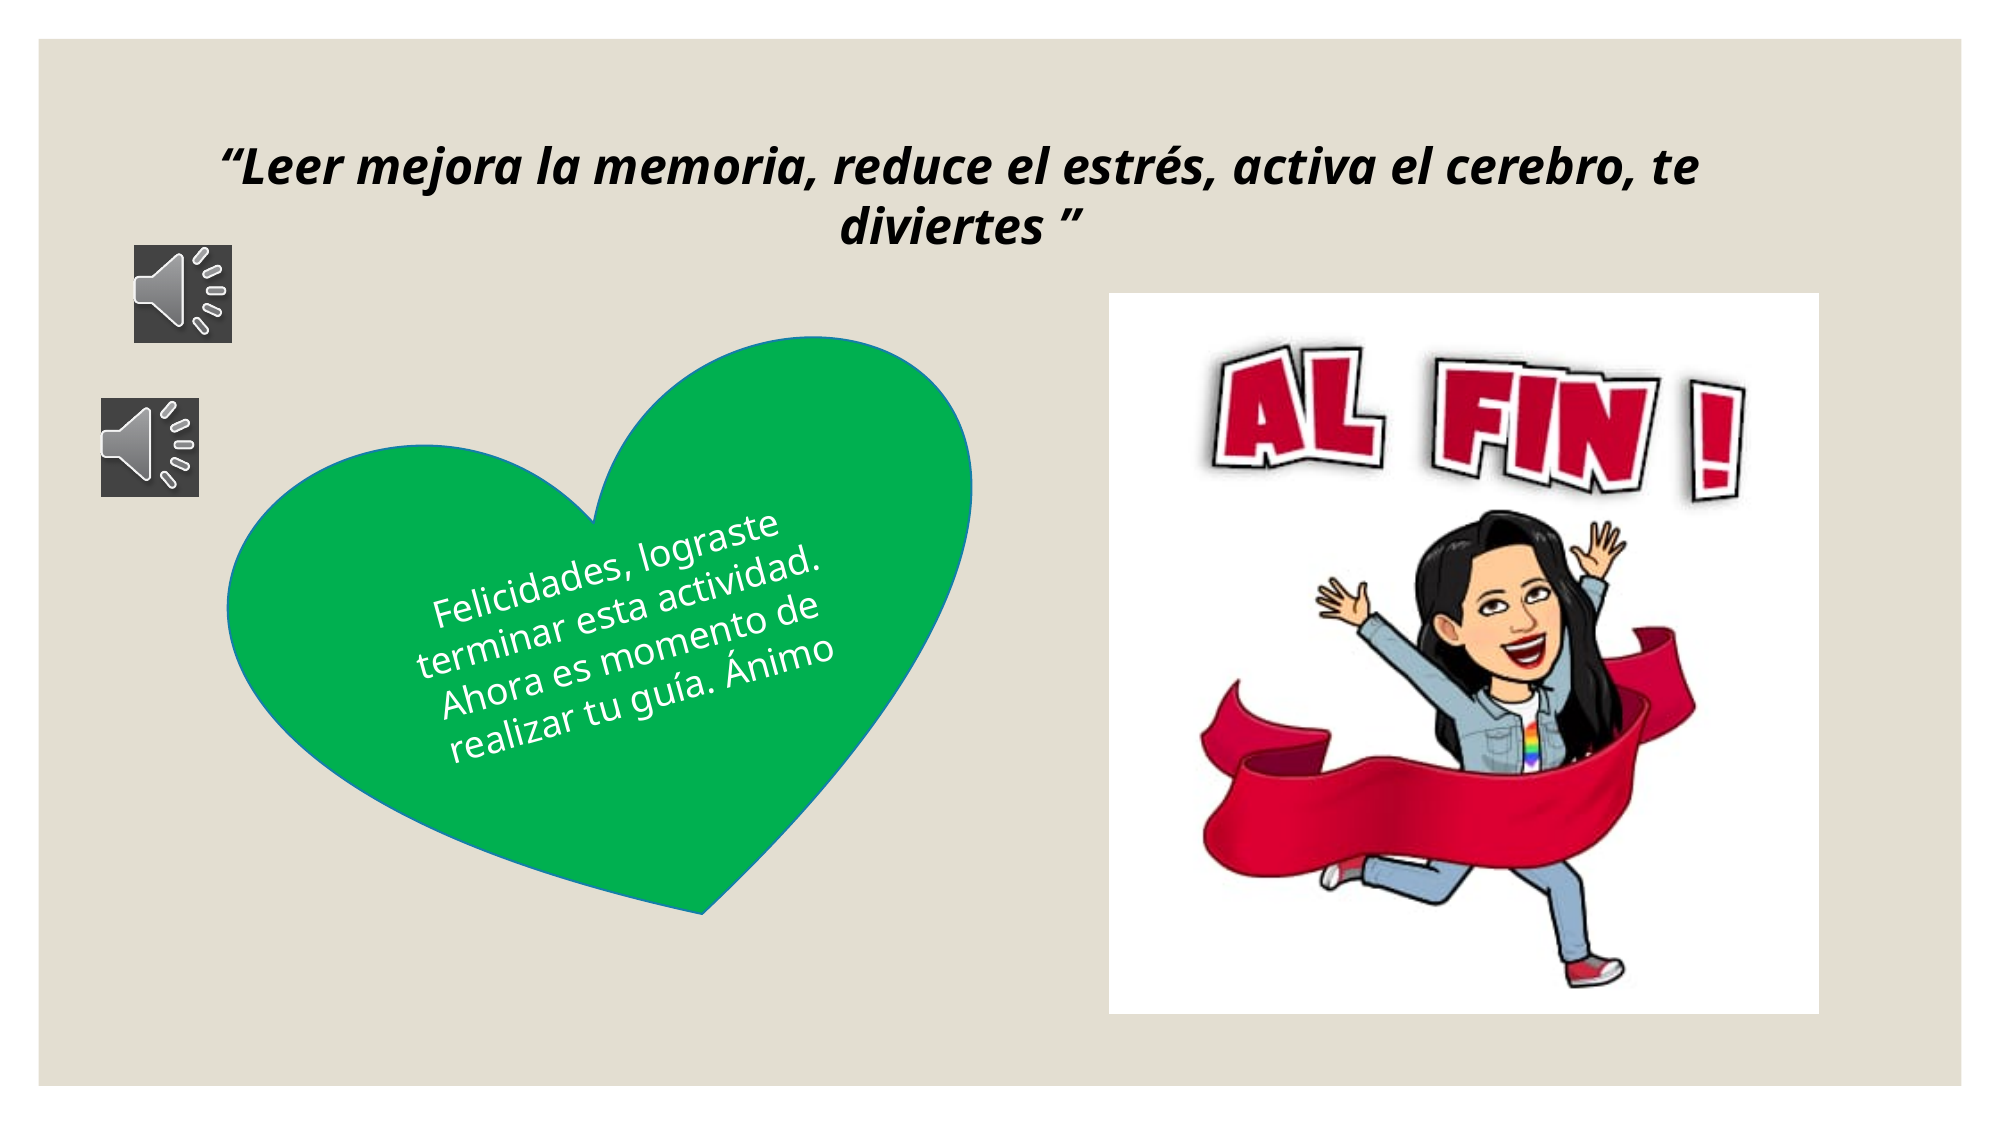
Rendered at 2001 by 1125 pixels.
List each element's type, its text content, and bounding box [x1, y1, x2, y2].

text_box Felicidades, lograste terminar esta actividad. Ahora es momento de realizar tu guía. Ánimo [226, 336, 973, 915]
picture [132, 243, 233, 344]
picture [99, 397, 200, 498]
list “Leer mejora la memoria, reduce el estrés, activa el cerebro, te diviertes ” [132, 119, 1779, 317]
picture [1109, 293, 1819, 1014]
